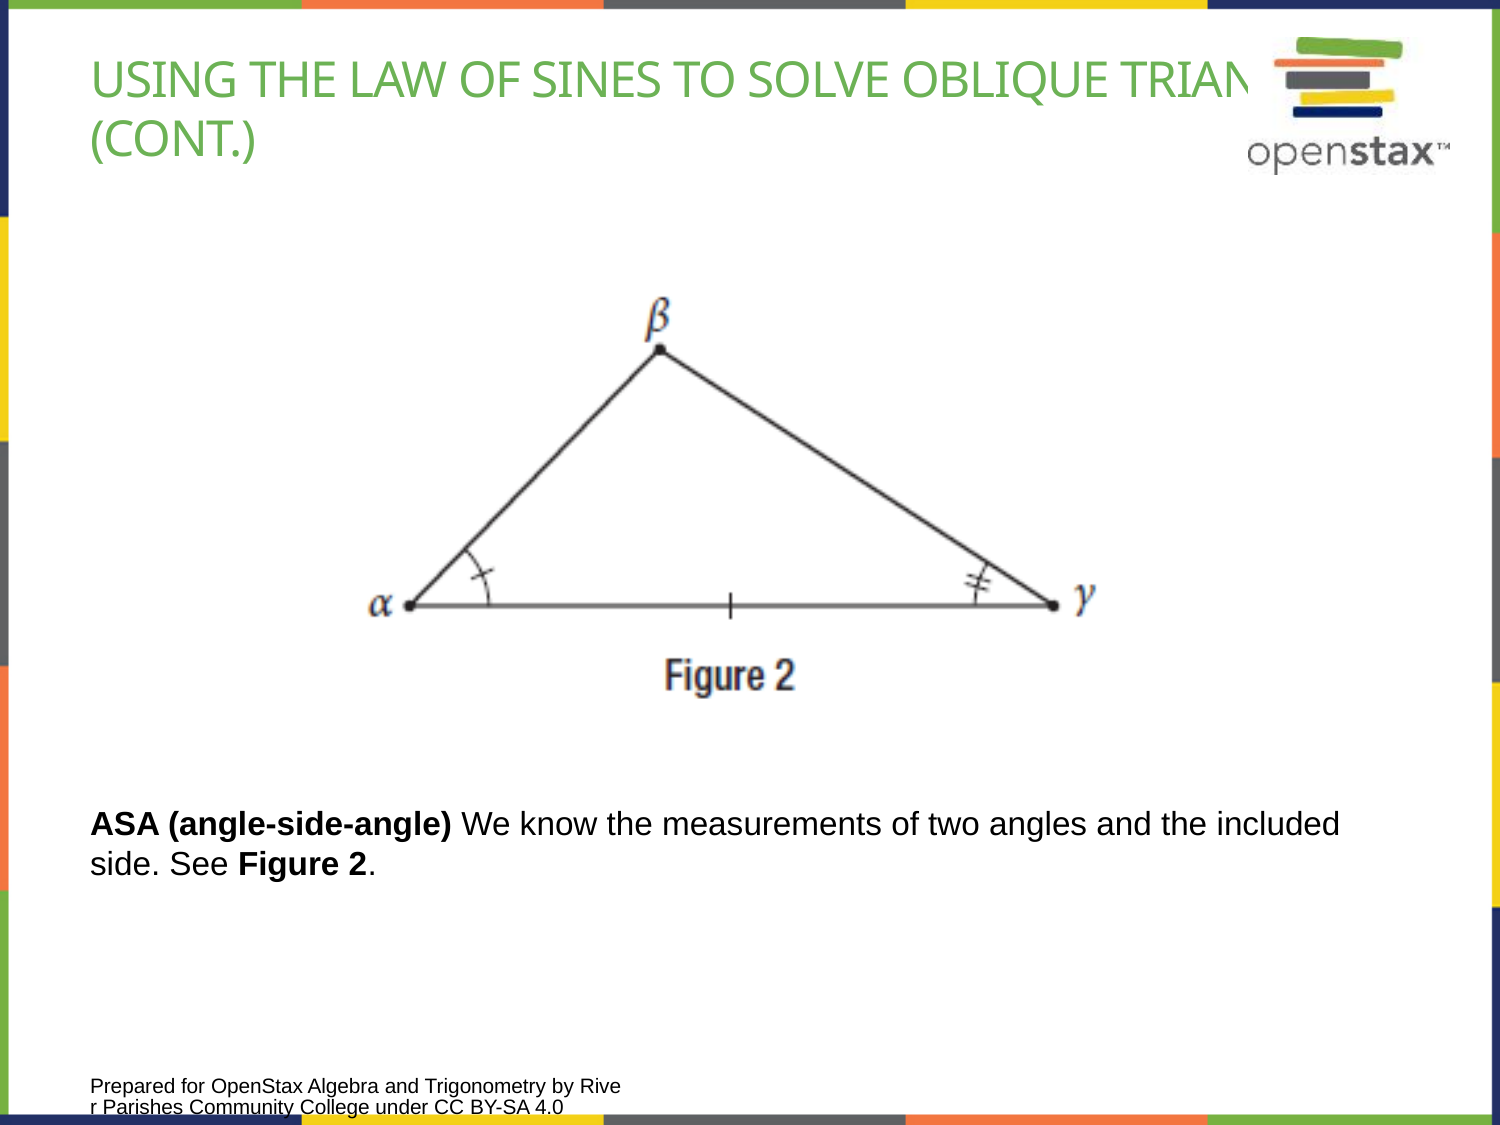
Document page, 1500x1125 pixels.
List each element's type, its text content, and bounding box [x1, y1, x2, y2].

list ASA (angle-side-angle) We know the measurements of two angles and the included side. See Figure 2. [75, 794, 1398, 986]
footer Prepared for OpenStax Algebra and Trigonometry by River Parishes Community College under CC BY-SA 4.0 [75, 1065, 638, 1112]
picture [0, 0, 1500, 1125]
title Using the Law of Sines to Solve Oblique Triangles (cont.) [75, 39, 1247, 175]
